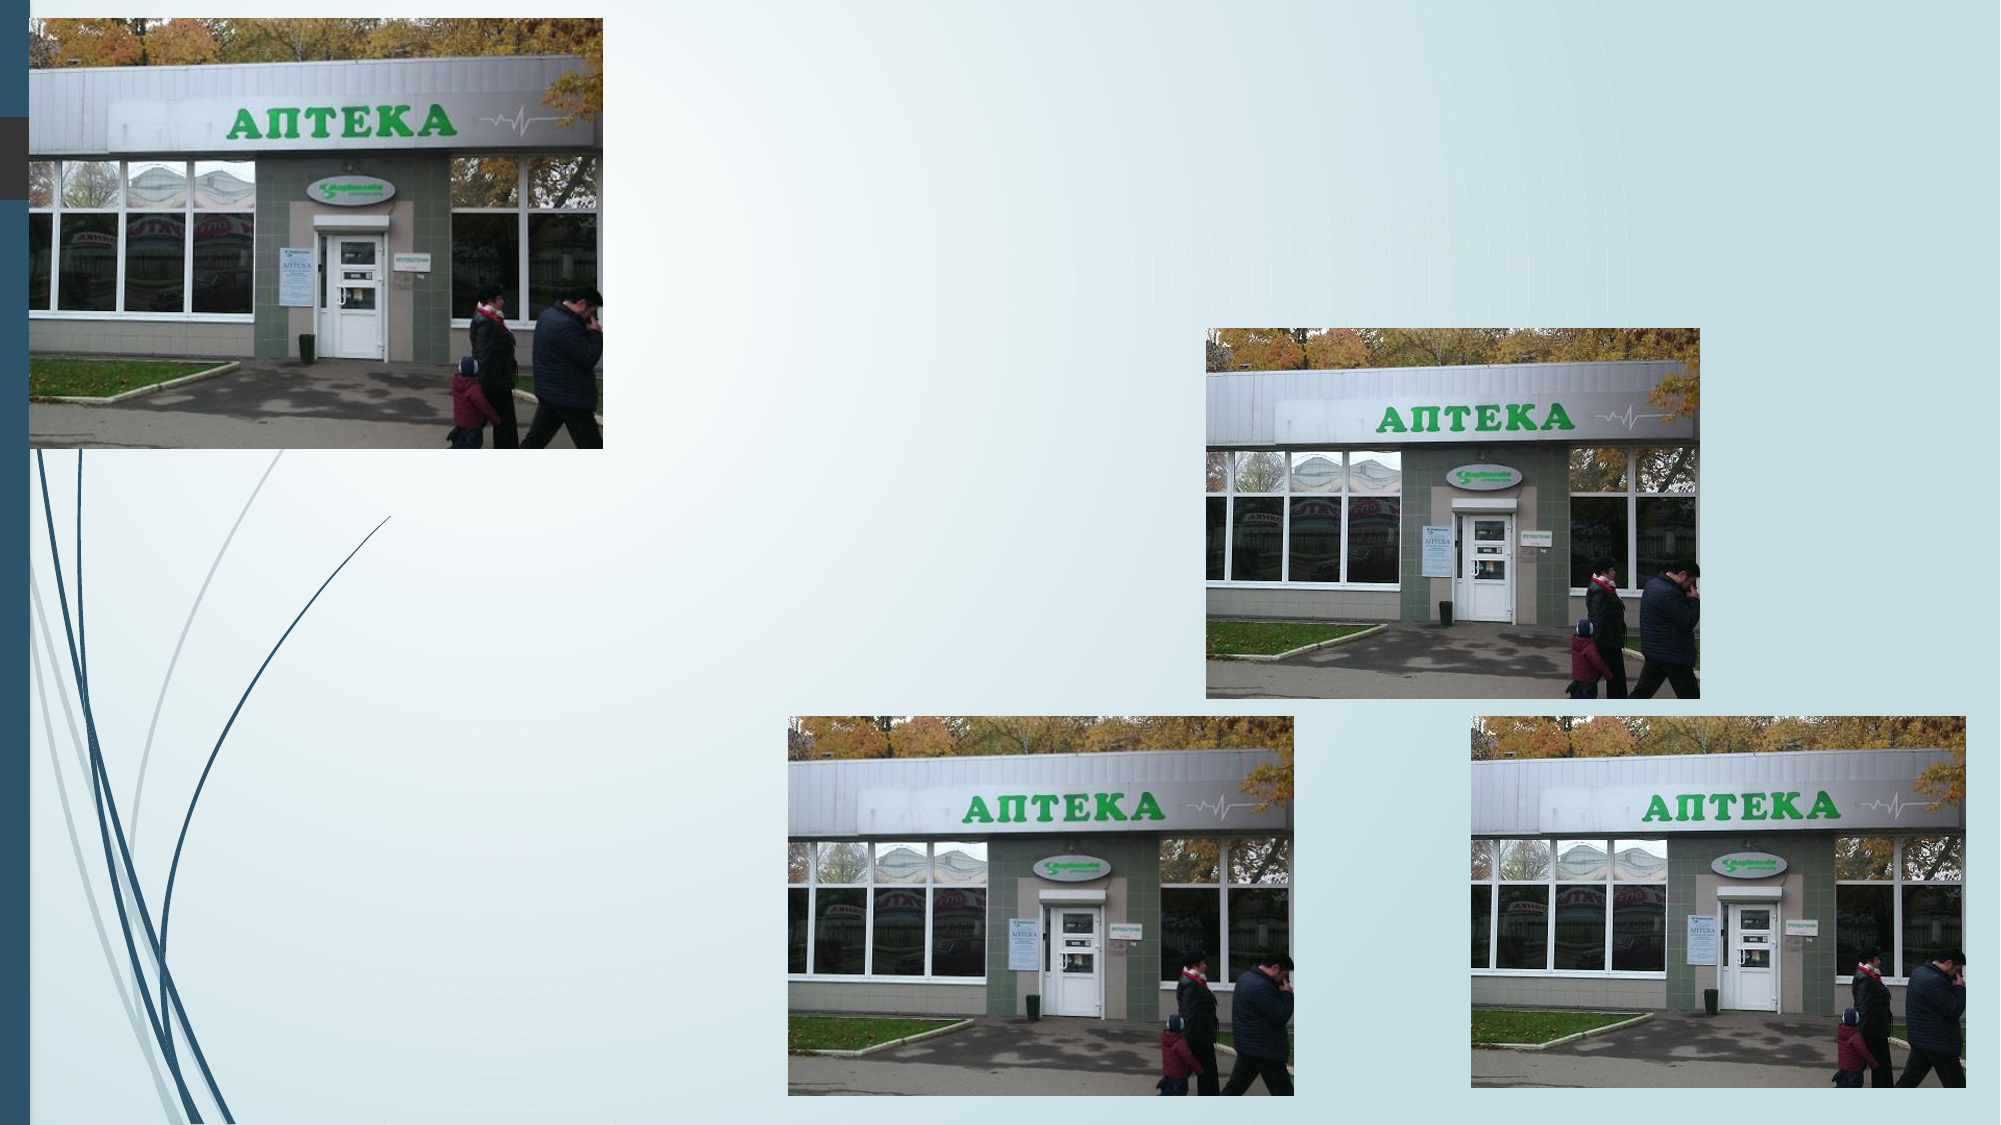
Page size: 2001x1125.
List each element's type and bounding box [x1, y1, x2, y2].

picture [787, 716, 1294, 1096]
picture [1471, 716, 1967, 1088]
picture [1205, 327, 1700, 699]
picture [28, 18, 603, 449]
